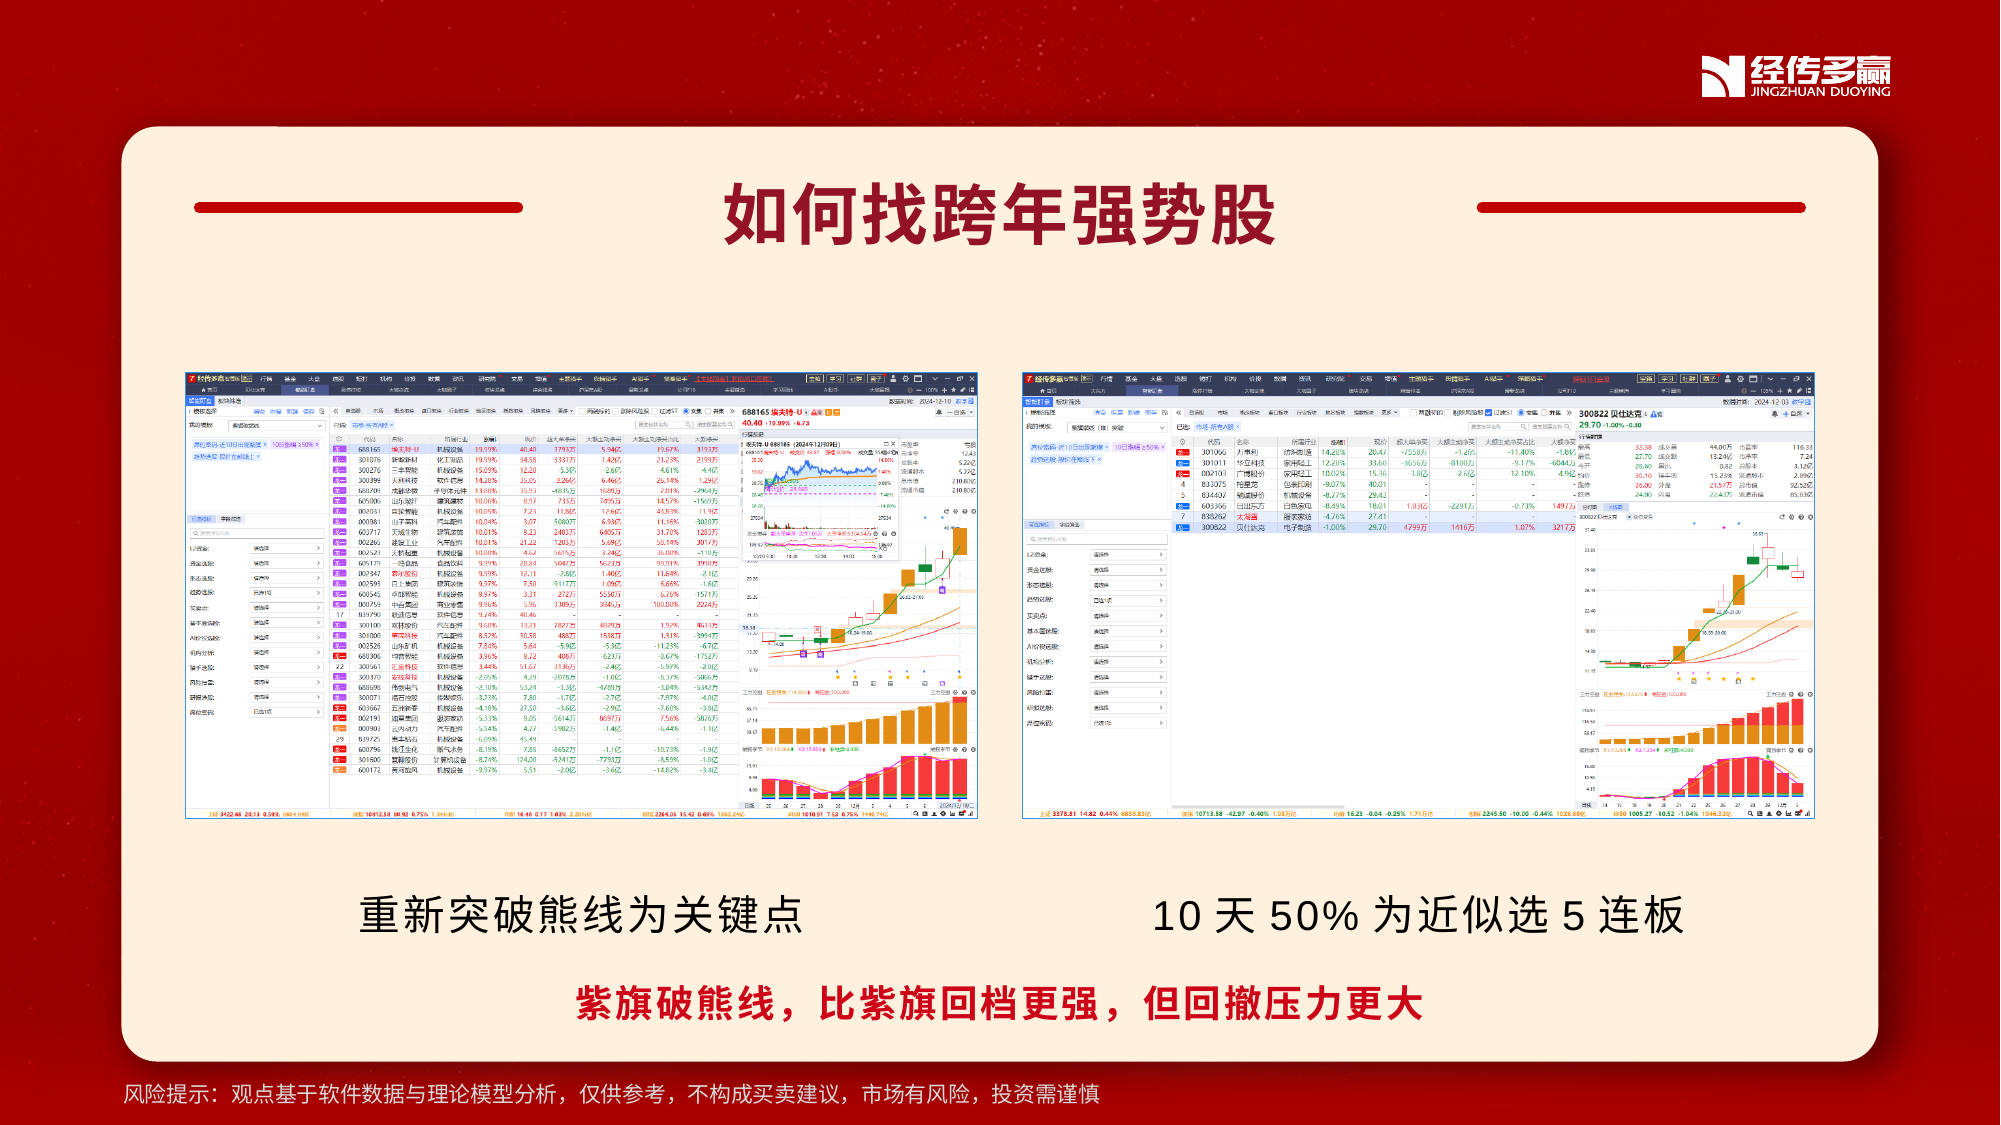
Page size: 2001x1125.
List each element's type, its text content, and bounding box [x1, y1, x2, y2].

picture [0, 0, 2000, 1125]
list 重新突破熊线为关键点 [305, 878, 858, 935]
list 如何找跨年强势股 [540, 150, 1460, 259]
text_box 紫旗破熊线，比紫旗回档更强，但回撤压力更大 [247, 959, 1753, 1033]
list 10天50%为近似选5连板 [977, 878, 1860, 935]
